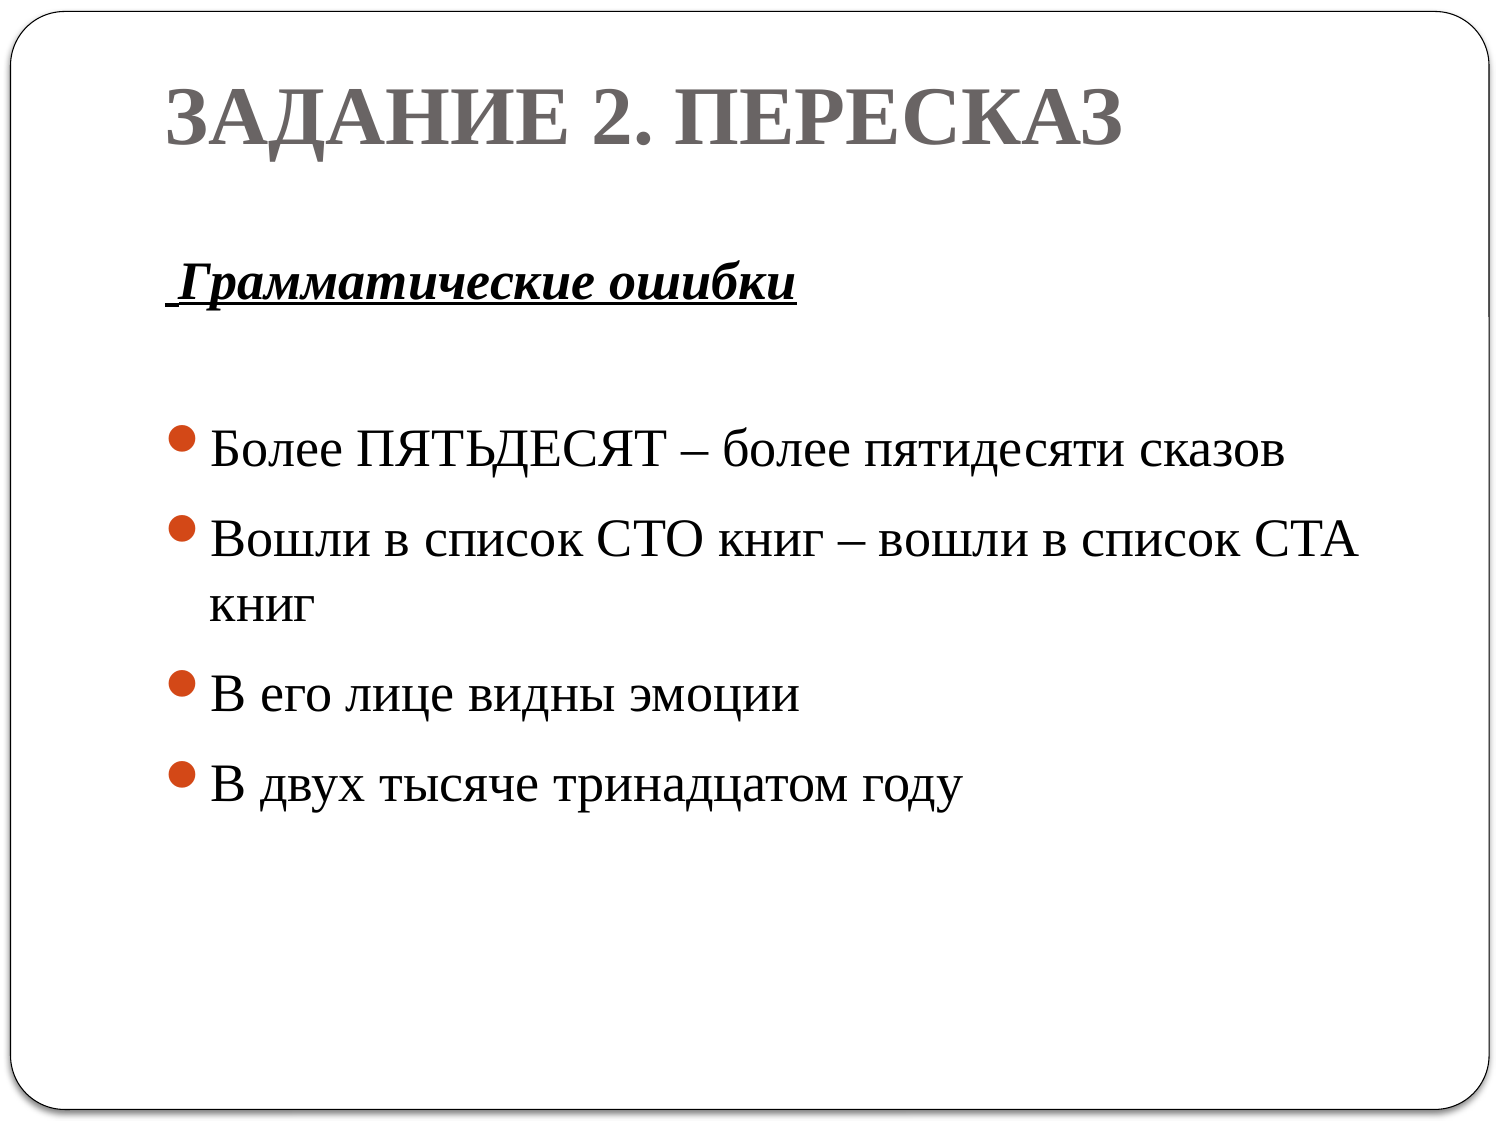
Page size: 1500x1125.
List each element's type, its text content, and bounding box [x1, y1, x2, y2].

title ЗАДАНИЕ 2. ПЕРЕСКАЗ [150, 45, 1425, 176]
list Грамматические ошибки Более ПЯТЬДЕСЯТ – более пятидесяти сказов Вошли в список СТО книг – вошли в список СТА книг В его лице видны эмоции В двух тысяче тринадцатом году [150, 237, 1425, 988]
